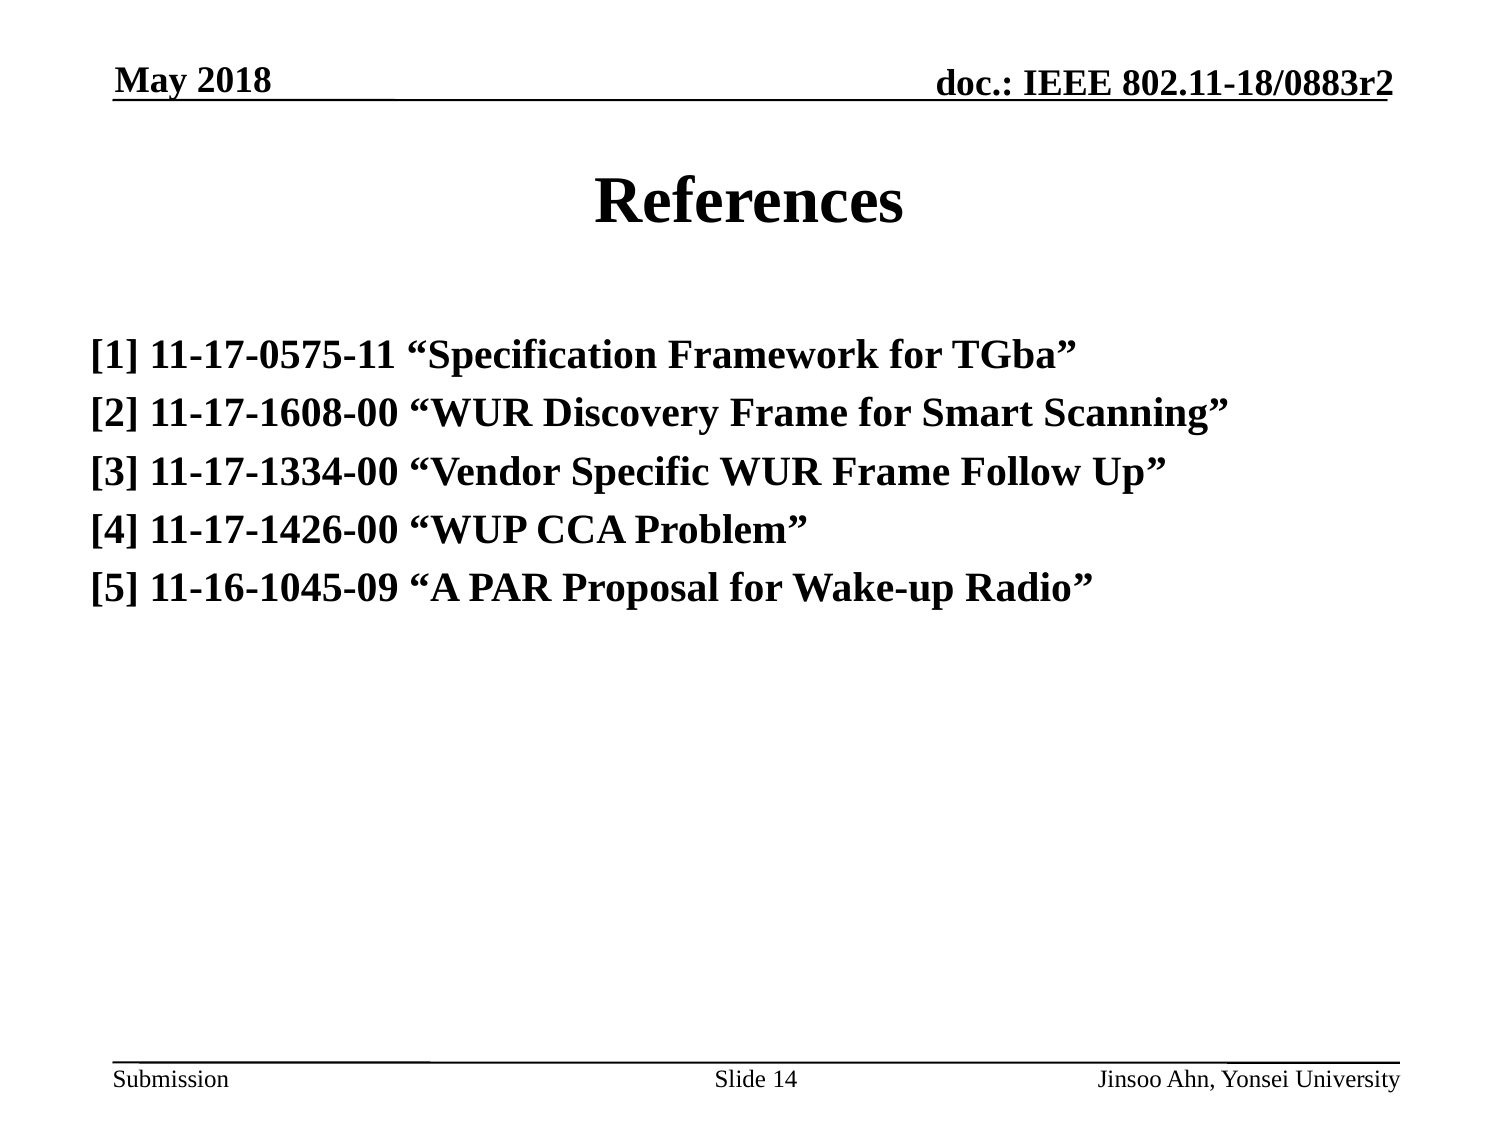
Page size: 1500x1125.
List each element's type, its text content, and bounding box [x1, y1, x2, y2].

title References [74, 101, 1426, 290]
list [1] 11-17-0575-11 “Specification Framework for TGba” [2] 11-17-1608-00 “WUR Discovery Frame for Smart Scanning” [3] 11-17-1334-00 “Vendor Specific WUR Frame Follow Up” [4] 11-17-1426-00 “WUP CCA Problem” [5] 11-16-1045-09 “A PAR Proposal for Wake-up Radio” [74, 318, 1426, 1062]
